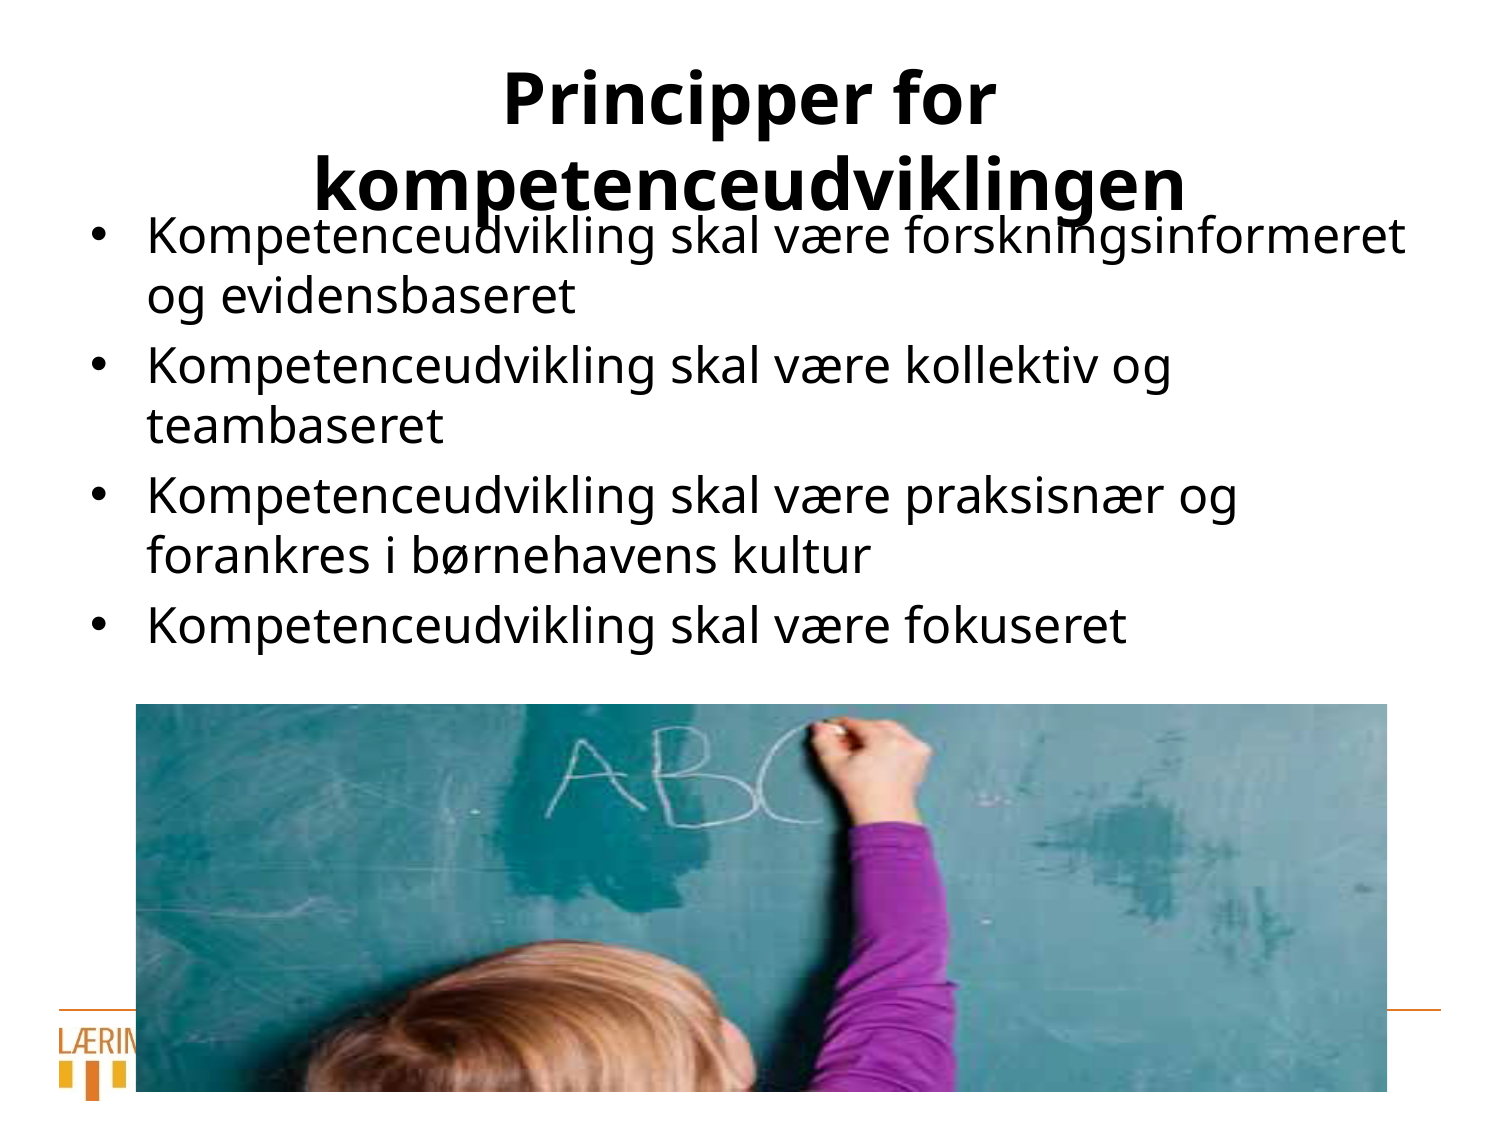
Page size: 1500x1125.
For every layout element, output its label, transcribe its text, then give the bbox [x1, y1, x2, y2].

title Principper for kompetenceudviklingen [75, 45, 1425, 196]
list Kompetenceudvikling skal være forskningsinformeret og evidensbaseret Kompetenceudvikling skal være kollektiv og teambaseret Kompetenceudvikling skal være praksisnær og forankres i børnehavens kultur Kompetenceudvikling skal være fokuseret [75, 196, 1426, 1000]
picture [59, 703, 1388, 1101]
